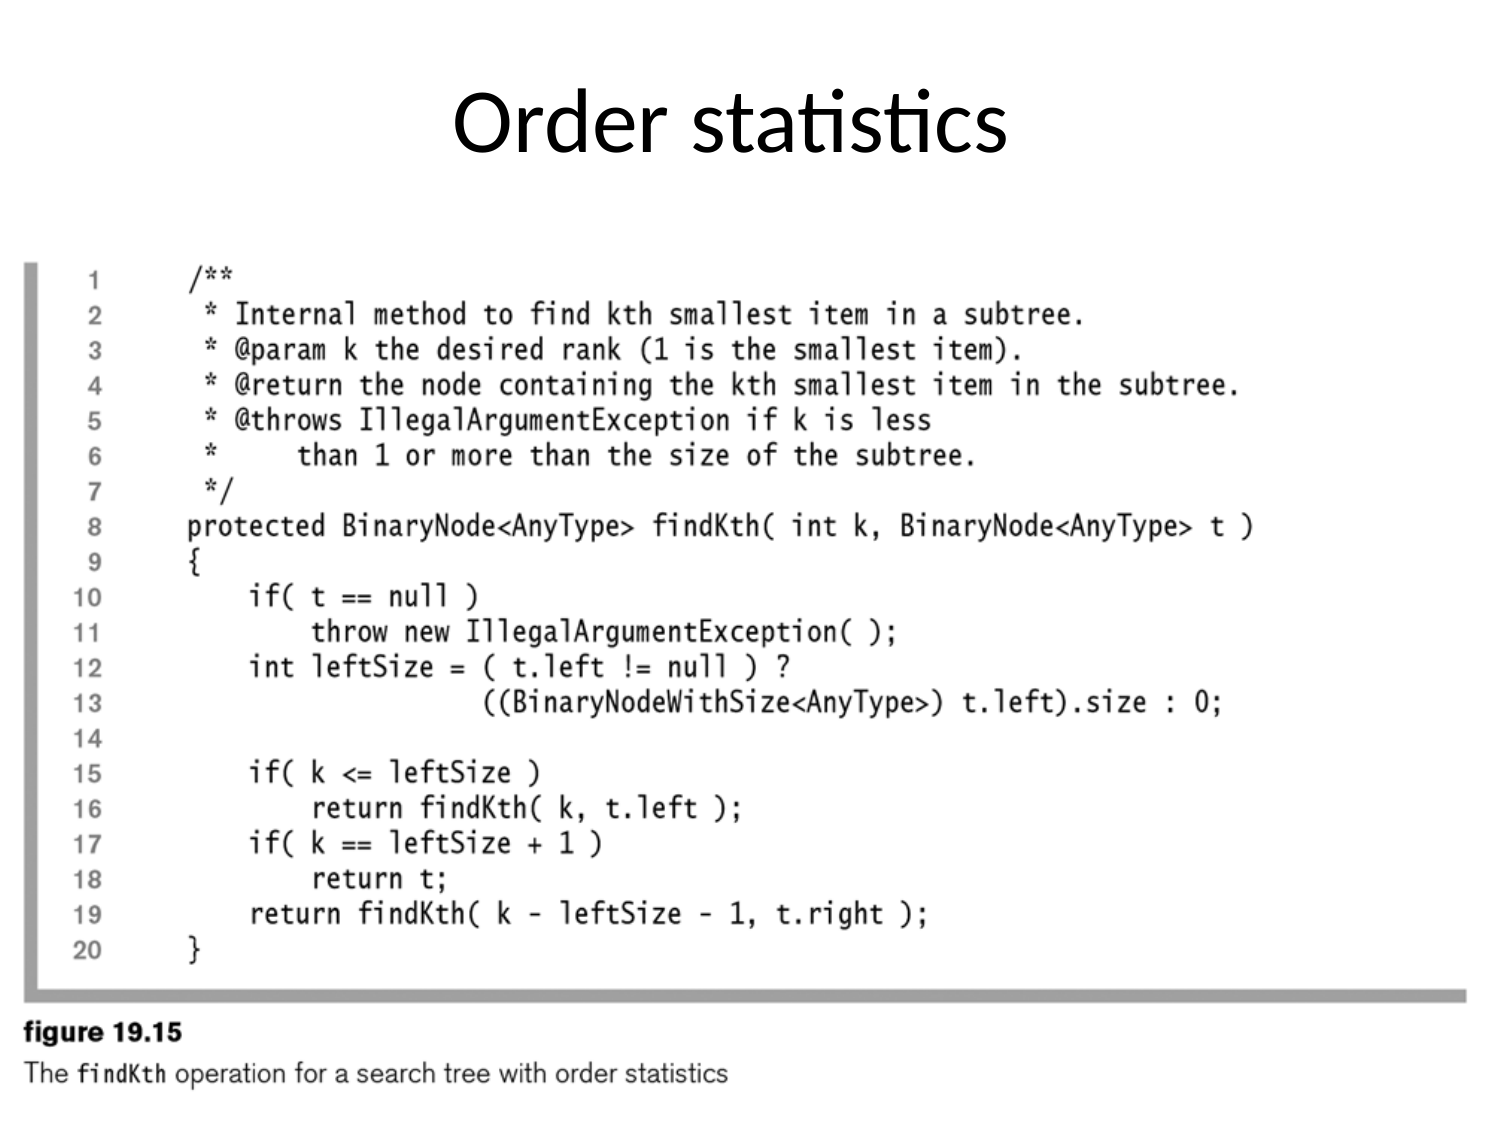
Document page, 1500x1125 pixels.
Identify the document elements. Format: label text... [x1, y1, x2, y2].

picture [3, 247, 1494, 1111]
title Order statistics [75, 45, 1388, 188]
